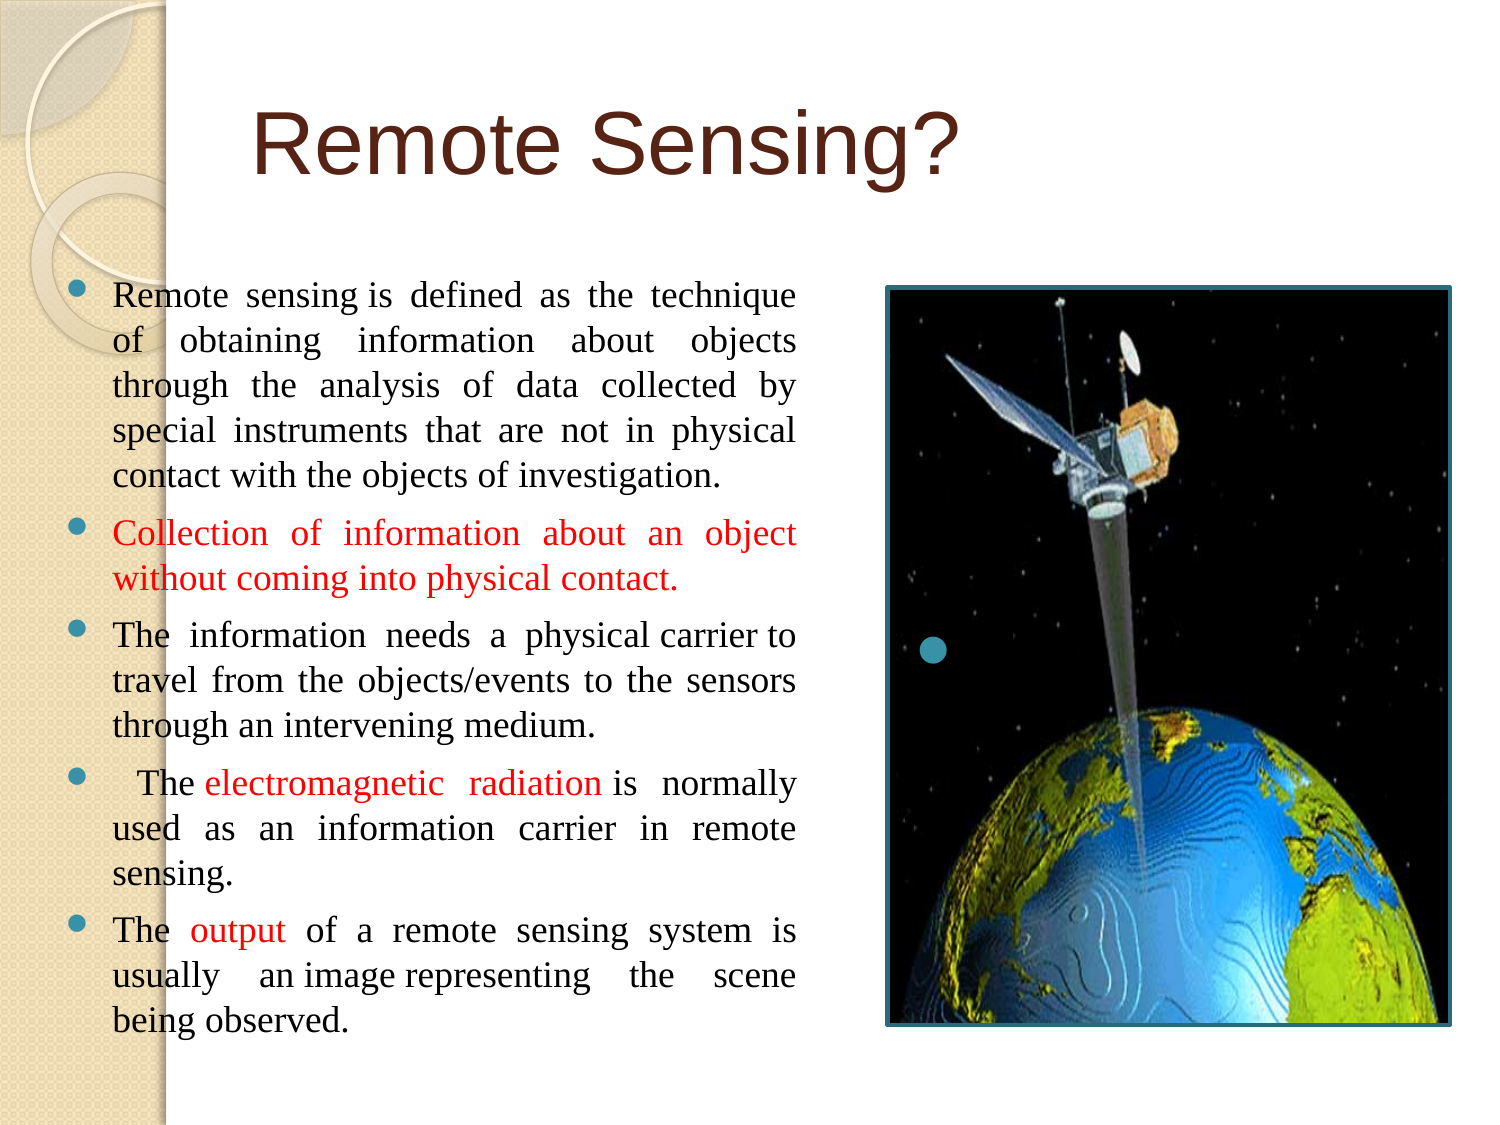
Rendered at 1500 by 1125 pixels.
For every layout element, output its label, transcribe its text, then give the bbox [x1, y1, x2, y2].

list [885, 285, 1452, 1027]
title Remote Sensing? [235, 45, 1466, 233]
list Remote sensing is defined as the technique of obtaining information about objects through the analysis of data collected by special instruments that are not in physical contact with the objects of investigation. Collection of information about an object without coming into physical contact. The information needs a physical carrier to travel from the objects/events to the sensors through an intervening medium. The electromagnetic radiation is normally used as an information carrier in remote sensing. The output of a remote sensing system is usually an image representing the scene being observed. [37, 262, 813, 1038]
